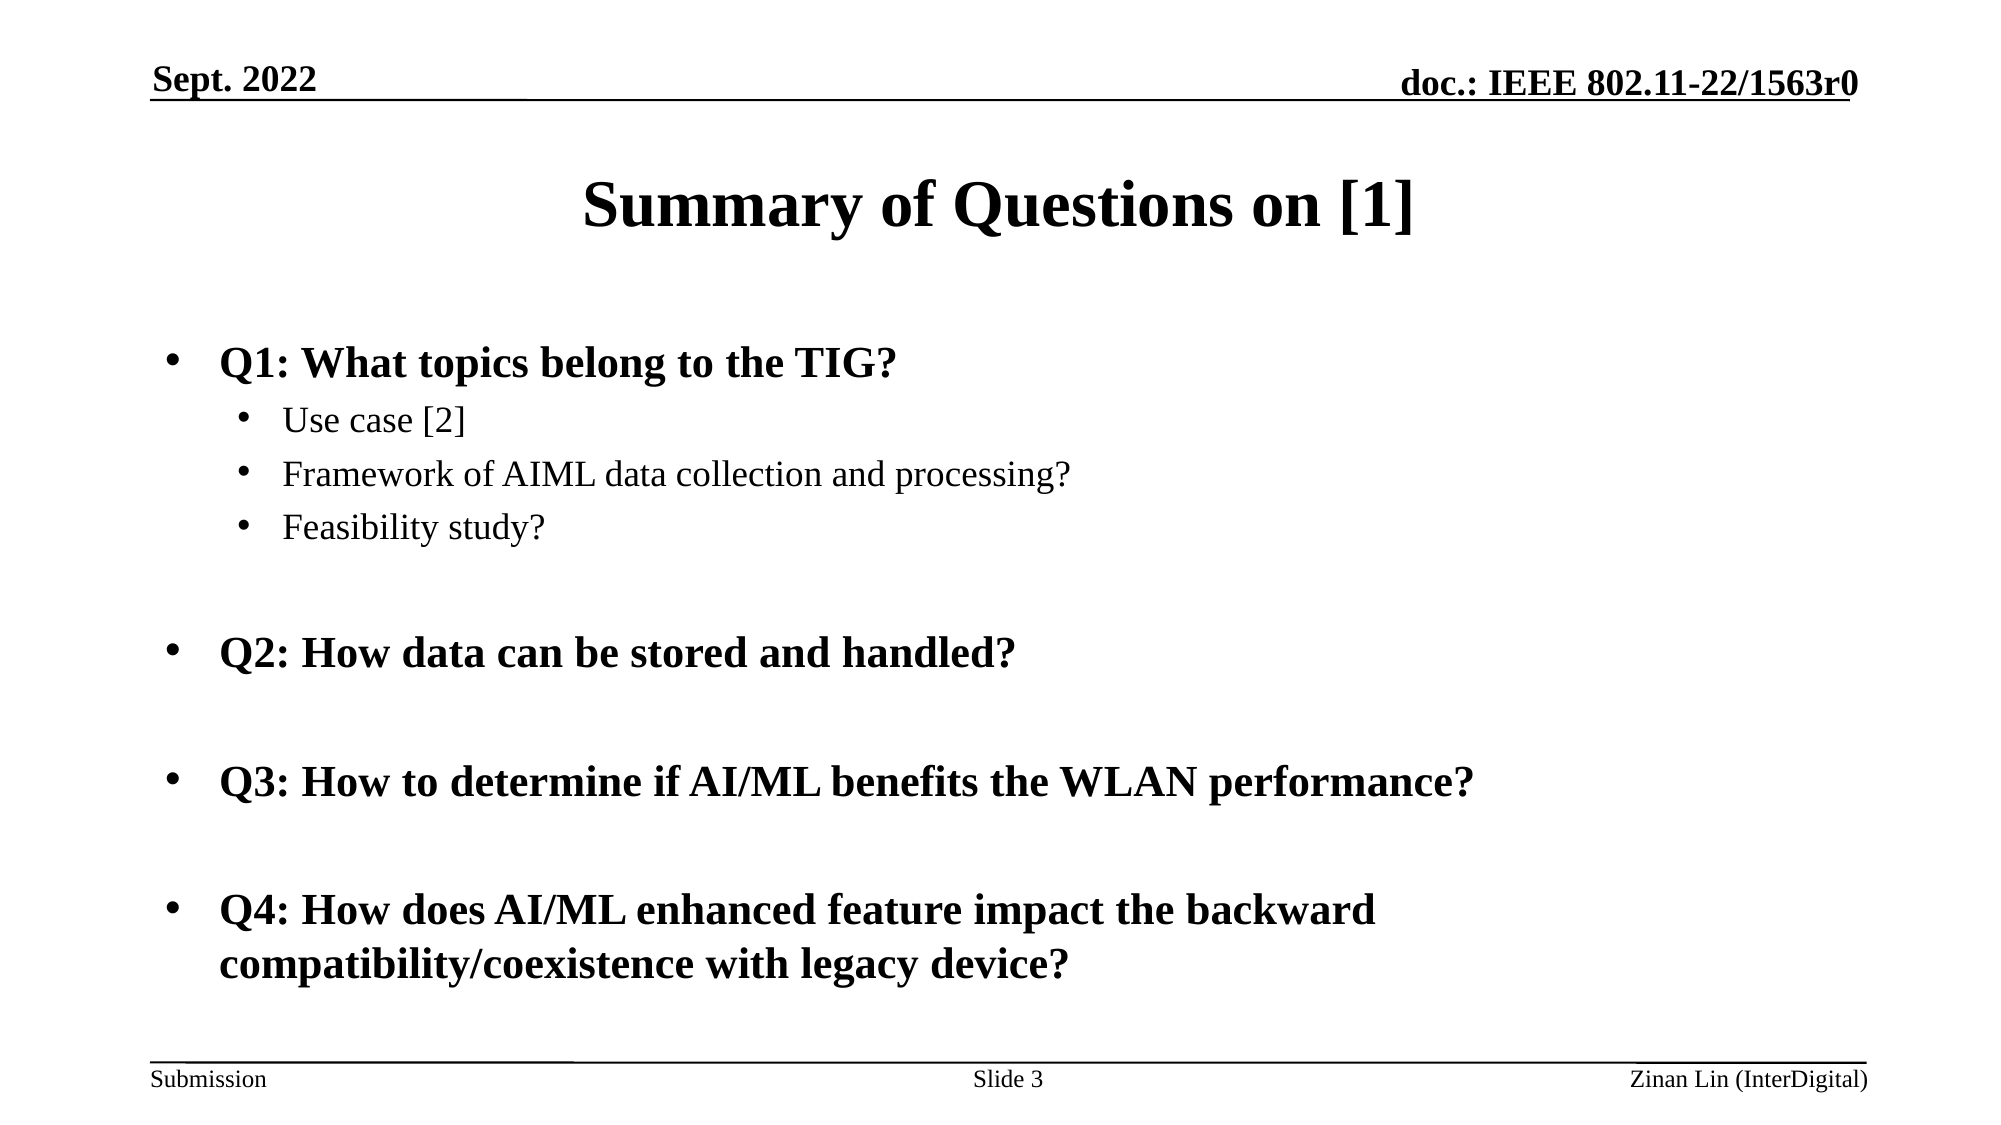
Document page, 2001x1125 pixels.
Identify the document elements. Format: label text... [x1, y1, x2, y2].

slide_number Slide 3 [950, 1061, 1067, 1123]
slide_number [152, 54, 563, 100]
title Summary of Questions on [1] [149, 112, 1850, 288]
footer Zinan Lin (InterDigital) [1171, 1061, 1869, 1093]
list Q1: What topics belong to the TIG? Use case [2] Framework of AIML data collection and processing? Feasibility study? Q2: How data can be stored and handled? Q3: How to determine if AI/ML benefits the WLAN performance? Q4: How does AI/ML enhanced feature impact the backward compatibility/coexistence with legacy device? [149, 324, 1850, 1000]
